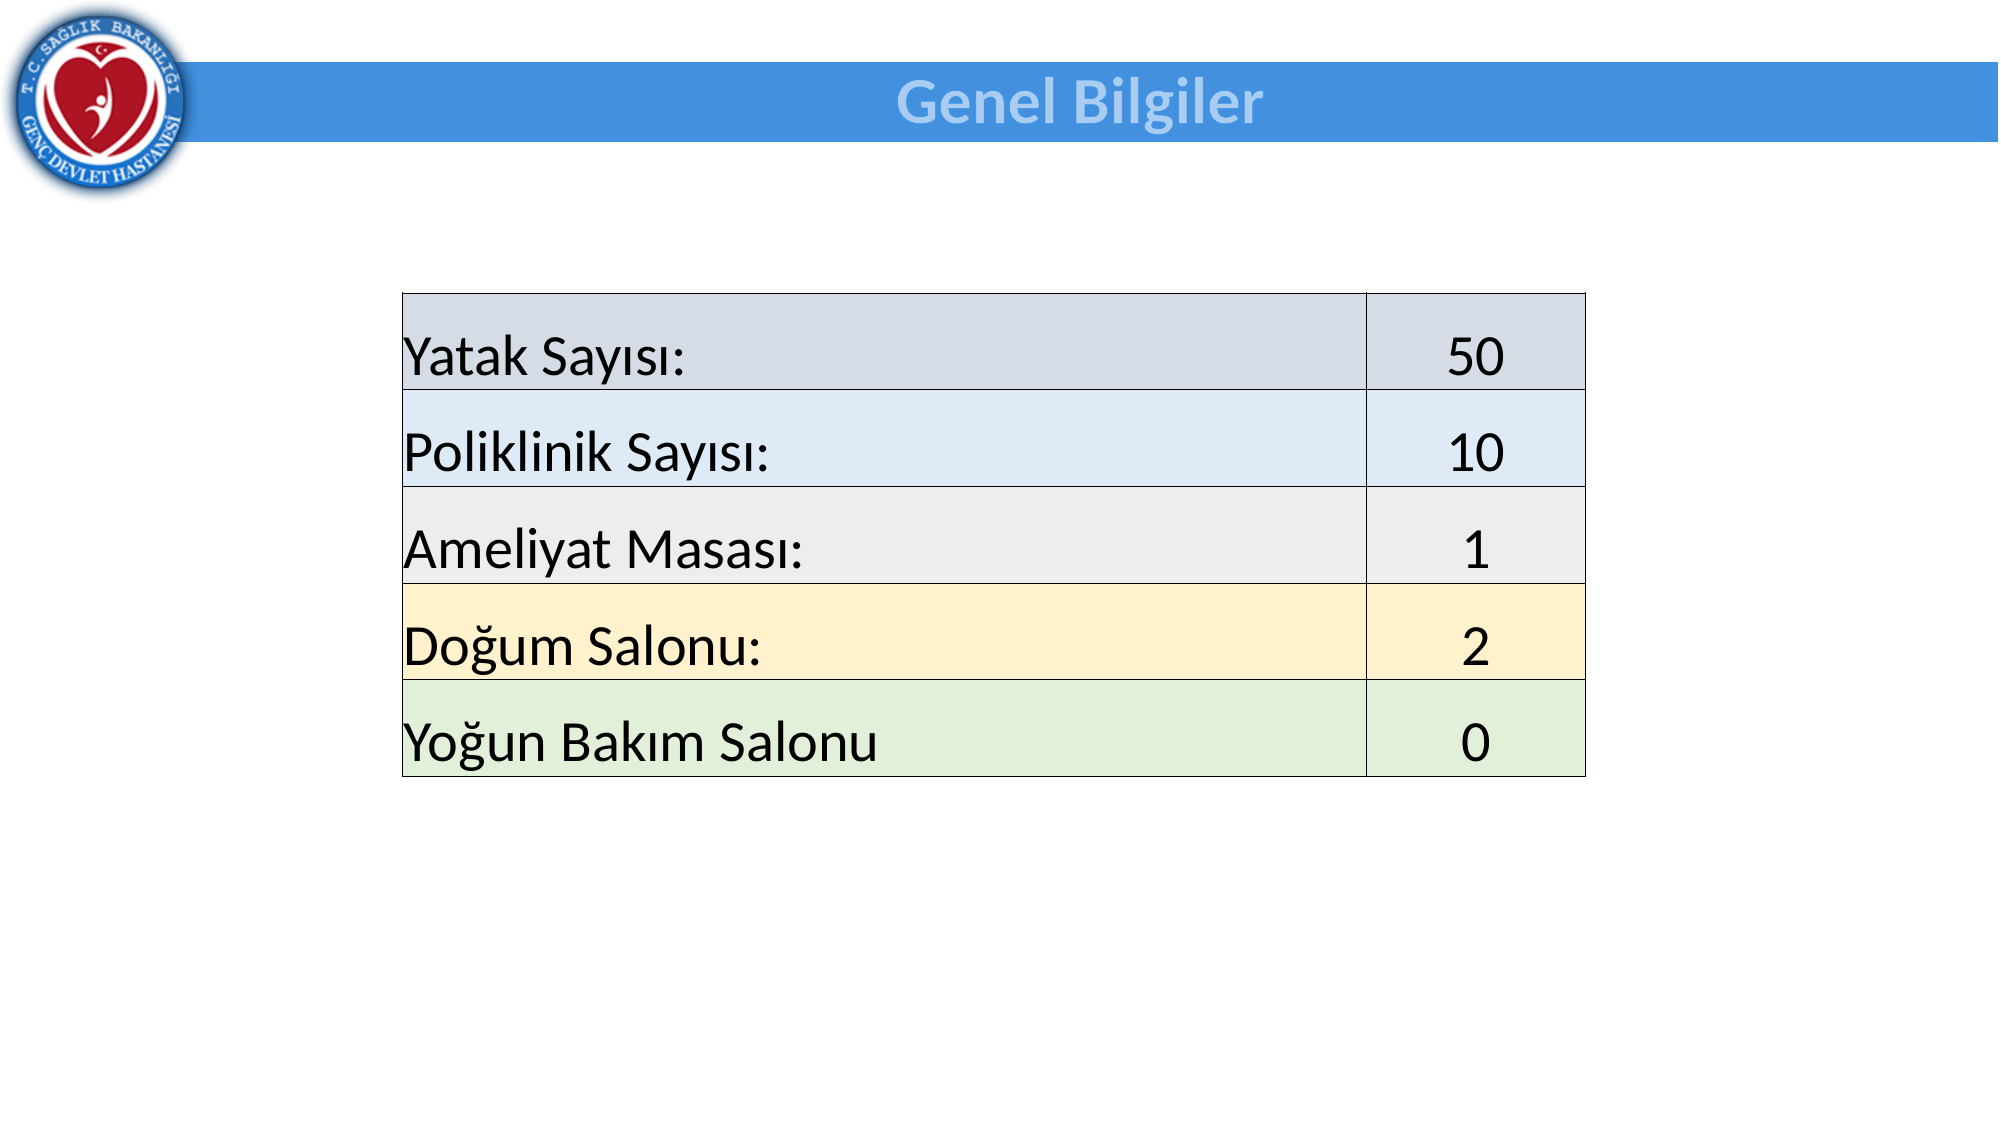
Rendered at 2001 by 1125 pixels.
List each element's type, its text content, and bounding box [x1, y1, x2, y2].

picture [0, 0, 207, 209]
table_header Yatak Sayısı: [403, 294, 1366, 389]
table_cell 0 [1367, 680, 1585, 776]
title Genel Bilgiler [207, 59, 2000, 145]
table_cell 10 [1367, 390, 1585, 486]
table_cell Poliklinik Sayısı: [403, 390, 1366, 486]
table_cell Ameliyat Masası: [403, 487, 1366, 583]
table_header 50 [1367, 294, 1585, 389]
table_cell Yoğun Bakım Salonu [403, 680, 1366, 776]
table_cell Doğum Salonu: [403, 584, 1366, 679]
table_cell 2 [1367, 584, 1585, 679]
table_cell 1 [1367, 487, 1585, 583]
